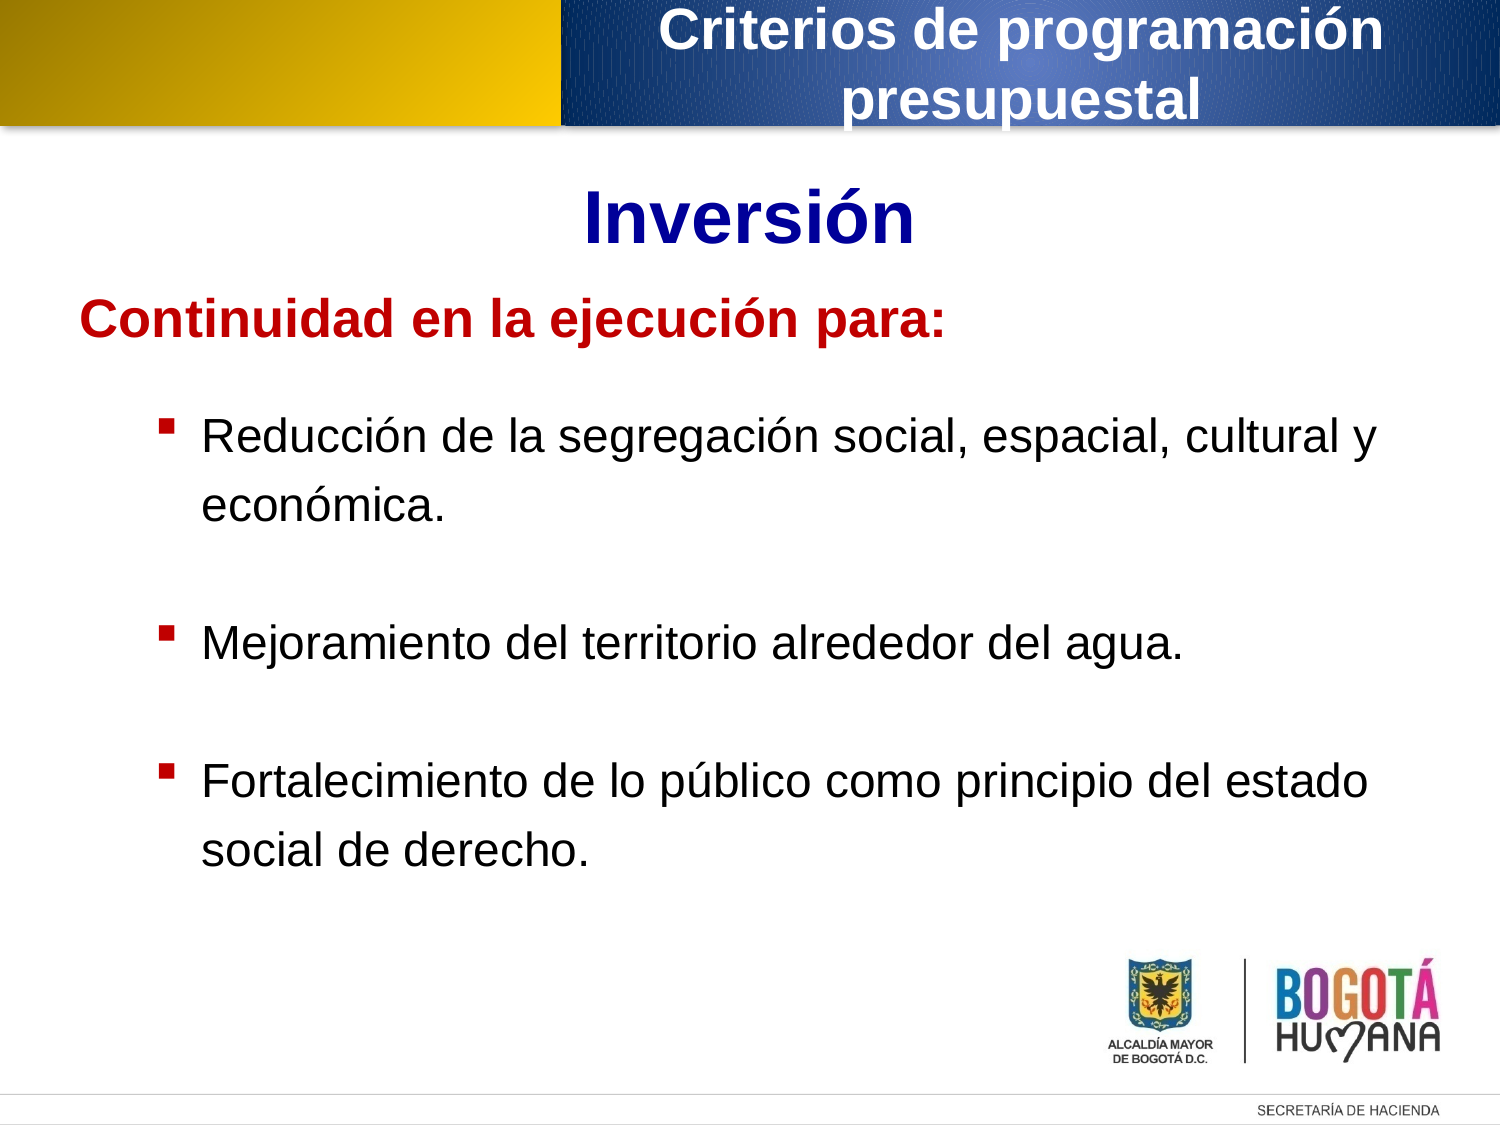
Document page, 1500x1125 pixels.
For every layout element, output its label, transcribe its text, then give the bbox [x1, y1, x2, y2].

picture [0, 126, 1500, 1125]
text_box Criterios de programación presupuestal [572, 0, 1471, 139]
text_box Inversión Continuidad en la ejecución para: Reducción de la segregación social, espacial, cultural y económica. Mejoramiento del territorio alrededor del agua. Fortalecimiento de lo público como principio del estado social de derecho. [64, 160, 1436, 883]
